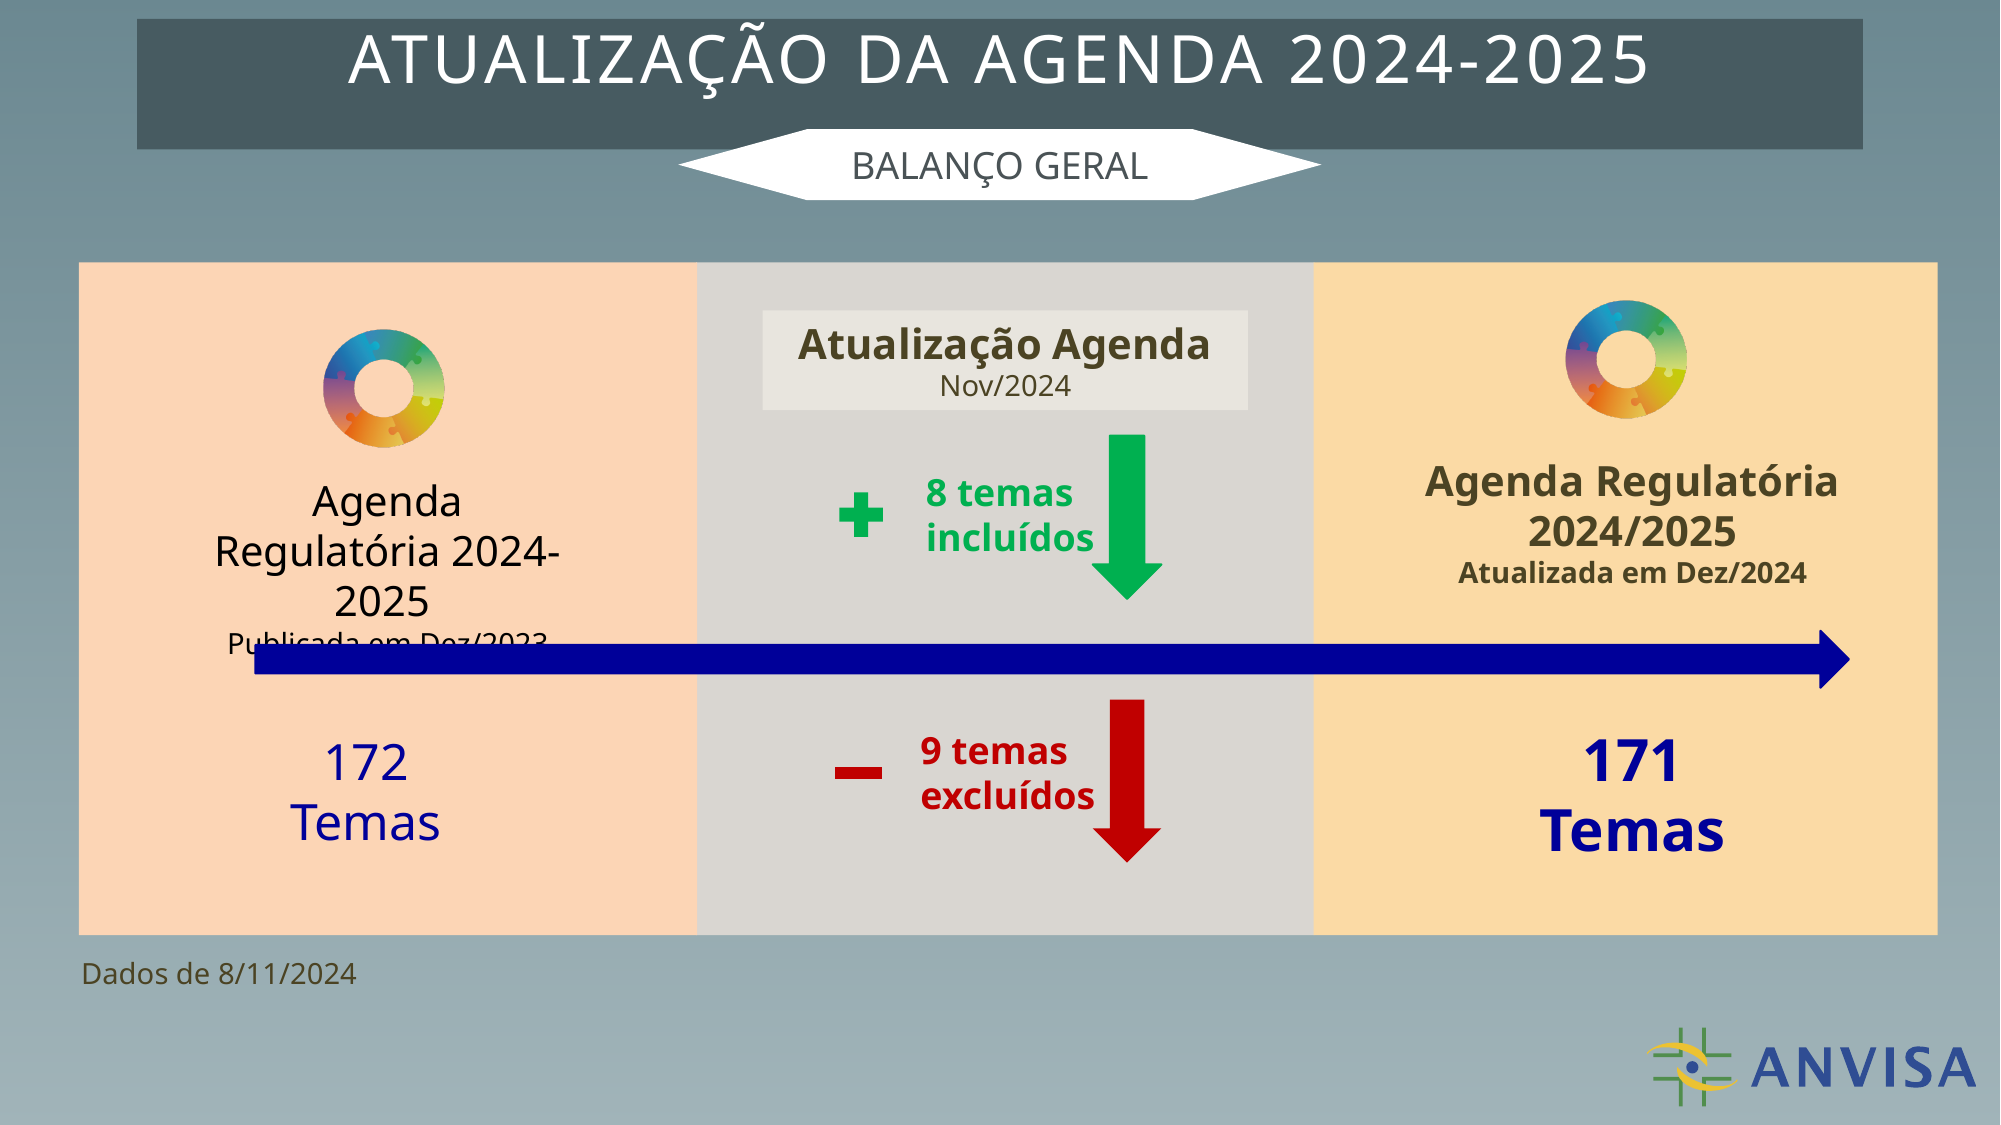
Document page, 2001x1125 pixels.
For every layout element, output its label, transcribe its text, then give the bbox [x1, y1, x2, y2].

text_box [37, 262, 1938, 999]
picture [1646, 1027, 1977, 1107]
text_box ATUALIZAÇÃO DA AGENDA 2024-2025 [137, 18, 1863, 150]
text_box BALANÇO GERAL [677, 128, 1323, 202]
